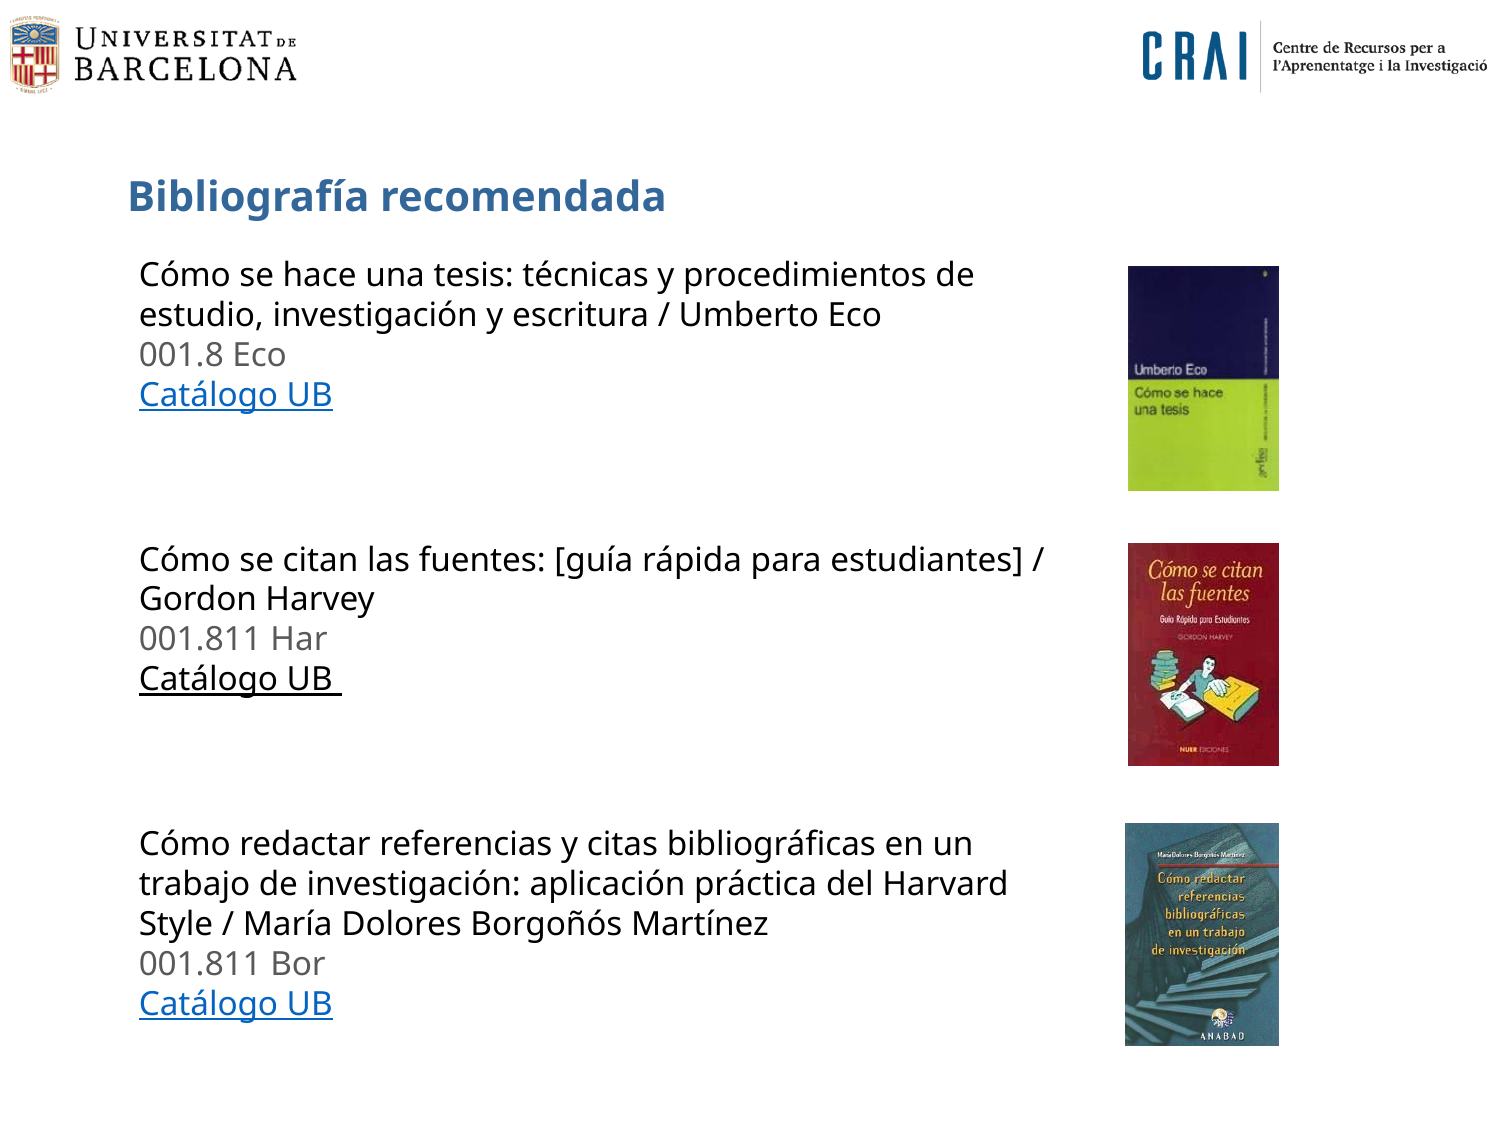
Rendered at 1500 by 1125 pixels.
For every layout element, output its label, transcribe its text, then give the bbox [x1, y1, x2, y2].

picture [1128, 266, 1279, 491]
picture [1124, 823, 1279, 1046]
text_box Cómo se hace una tesis: técnicas y procedimientos de estudio, investigación y escritura / Umberto Eco 001.8 Eco Catálogo UB Cómo se citan las fuentes: [guía rápida para estudiantes] / Gordon Harvey 001.811 Har Catálogo UB Cómo redactar referencias y citas bibliográficas en un trabajo de investigación: aplicación práctica del Harvard Style / María Dolores Borgoñós Martínez 001.811 Bor Catálogo UB [123, 245, 1069, 1035]
text_box Bibliografía recomendada [112, 162, 786, 228]
picture [1128, 543, 1279, 766]
picture [8, 14, 1490, 219]
